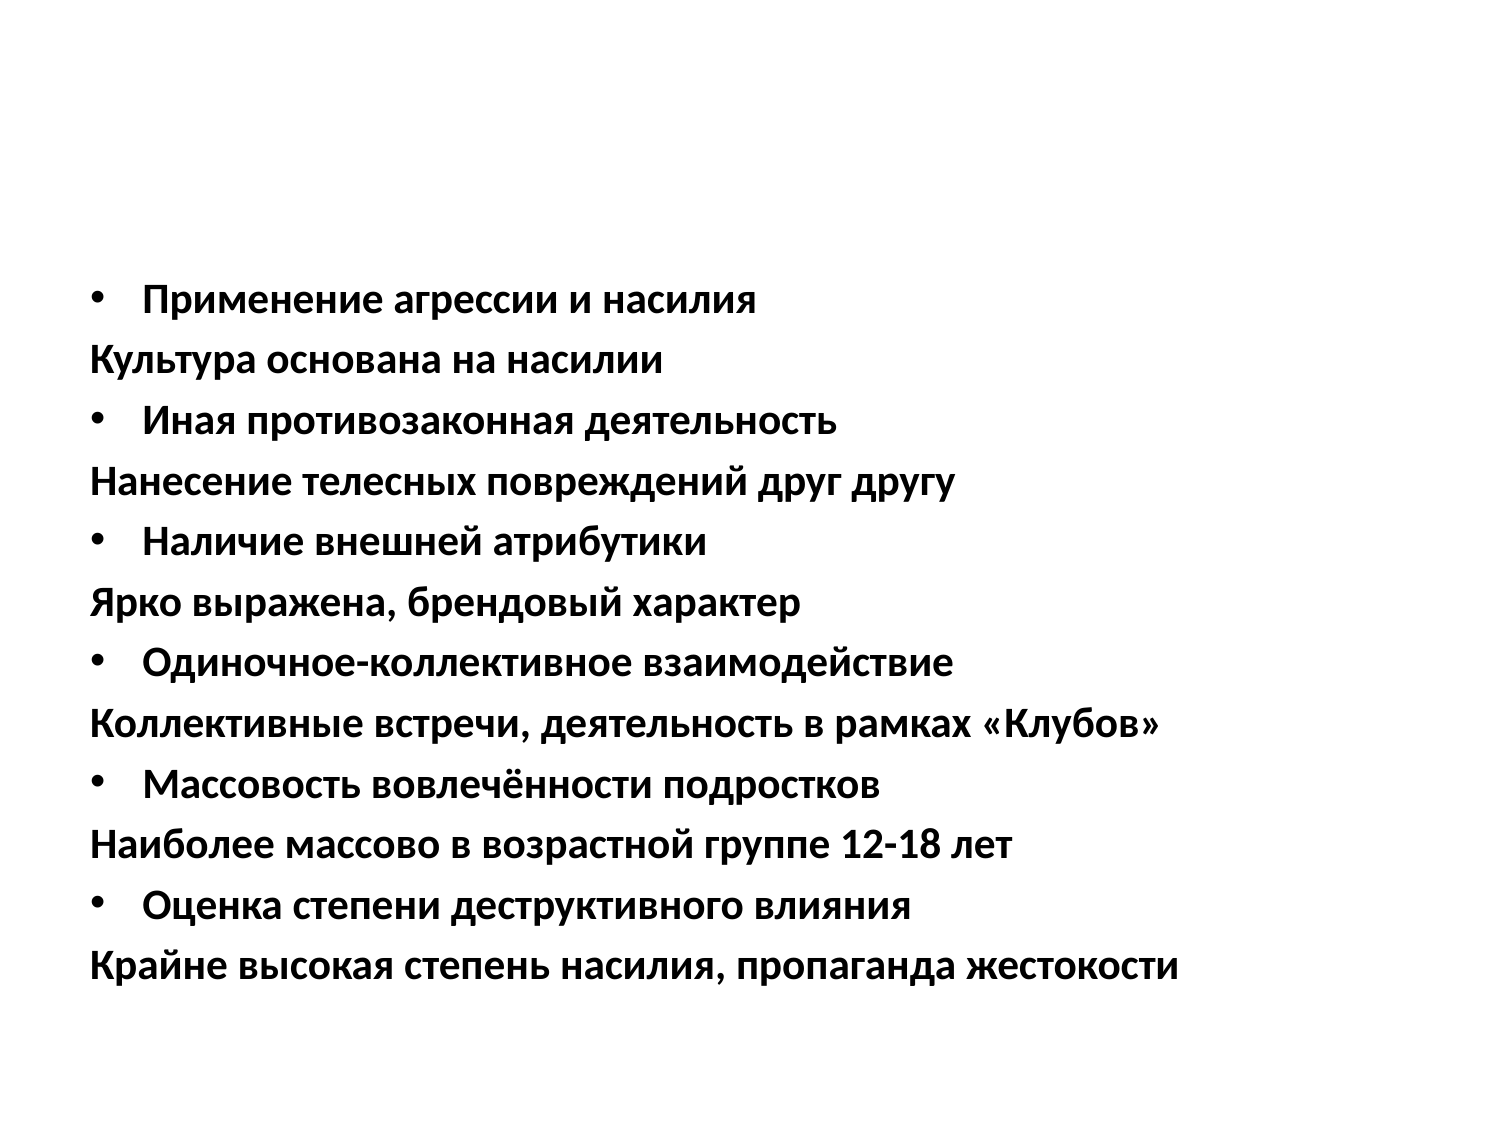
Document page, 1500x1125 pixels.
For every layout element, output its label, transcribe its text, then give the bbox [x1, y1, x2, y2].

list Применение агрессии и насилия Культура основана на насилии Иная противозаконная деятельность Нанесение телесных повреждений друг другу Наличие внешней атрибутики Ярко выражена, брендовый характер Одиночное-коллективное взаимодействие Коллективные встречи, деятельность в рамках «Клубов» Массовость вовлечённости подростков Наиболее массово в возрастной группе 12-18 лет Оценка степени деструктивного влияния Крайне высокая степень насилия, пропаганда жестокости [75, 262, 1425, 1005]
